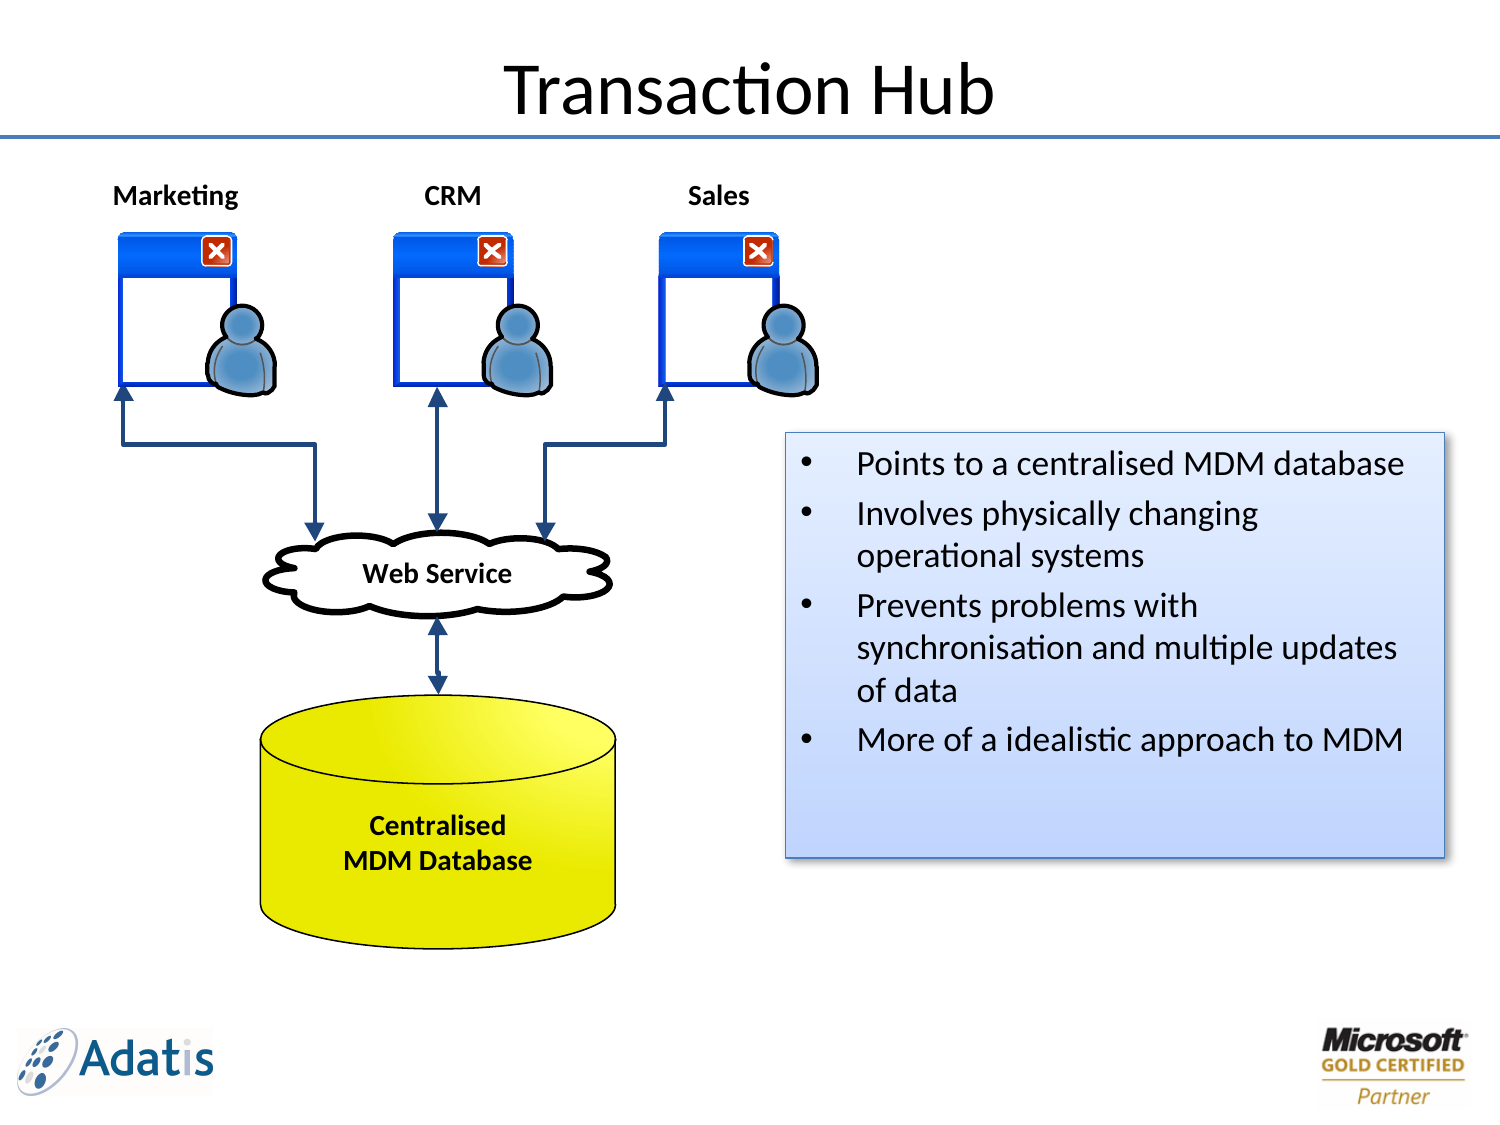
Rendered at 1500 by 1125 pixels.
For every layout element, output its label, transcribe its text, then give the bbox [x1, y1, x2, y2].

title Transaction Hub [75, 30, 1425, 138]
list Points to a centralised MDM database Involves physically changing operational systems Prevents problems with synchronisation and multiple updates of data More of a idealistic approach to MDM [826, 432, 1445, 859]
picture [110, 172, 822, 953]
picture [1316, 1008, 1471, 1118]
picture [17, 1028, 213, 1096]
